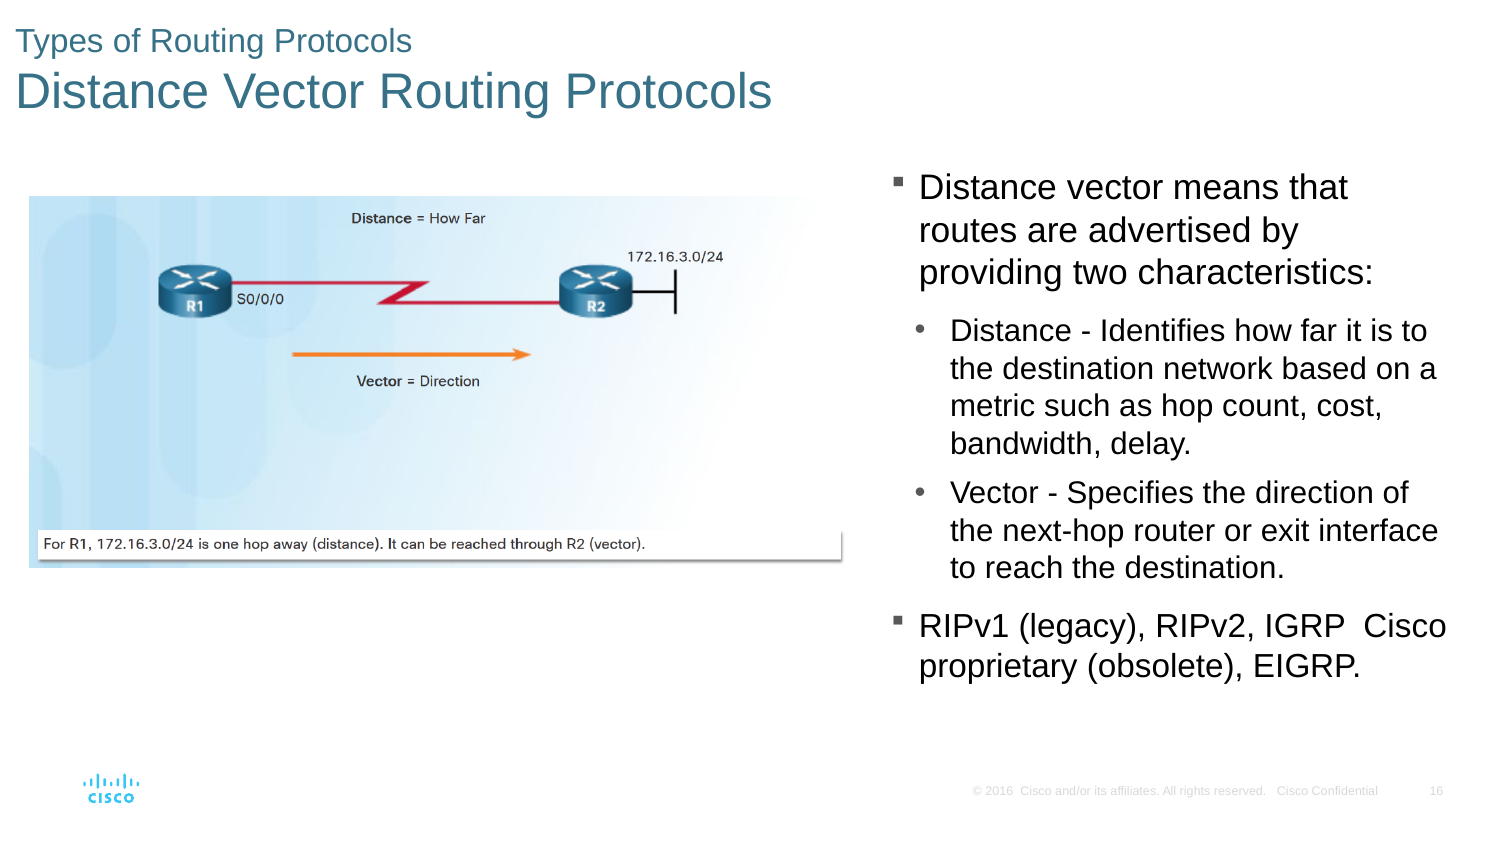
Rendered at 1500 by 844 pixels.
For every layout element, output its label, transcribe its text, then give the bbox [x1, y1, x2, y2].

picture [29, 196, 850, 568]
list Distance vector means that routes are advertised by providing two characteristics: Distance - Identifies how far it is to the destination network based on a metric such as hop count, cost, bandwidth, delay. Vector - Specifies the direction of the next-hop router or exit interface to reach the destination. RIPv1 (legacy), RIPv2, IGRP Cisco proprietary (obsolete), EIGRP. [876, 156, 1480, 772]
title Types of Routing Protocols Distance Vector Routing Protocols [0, 6, 1500, 131]
